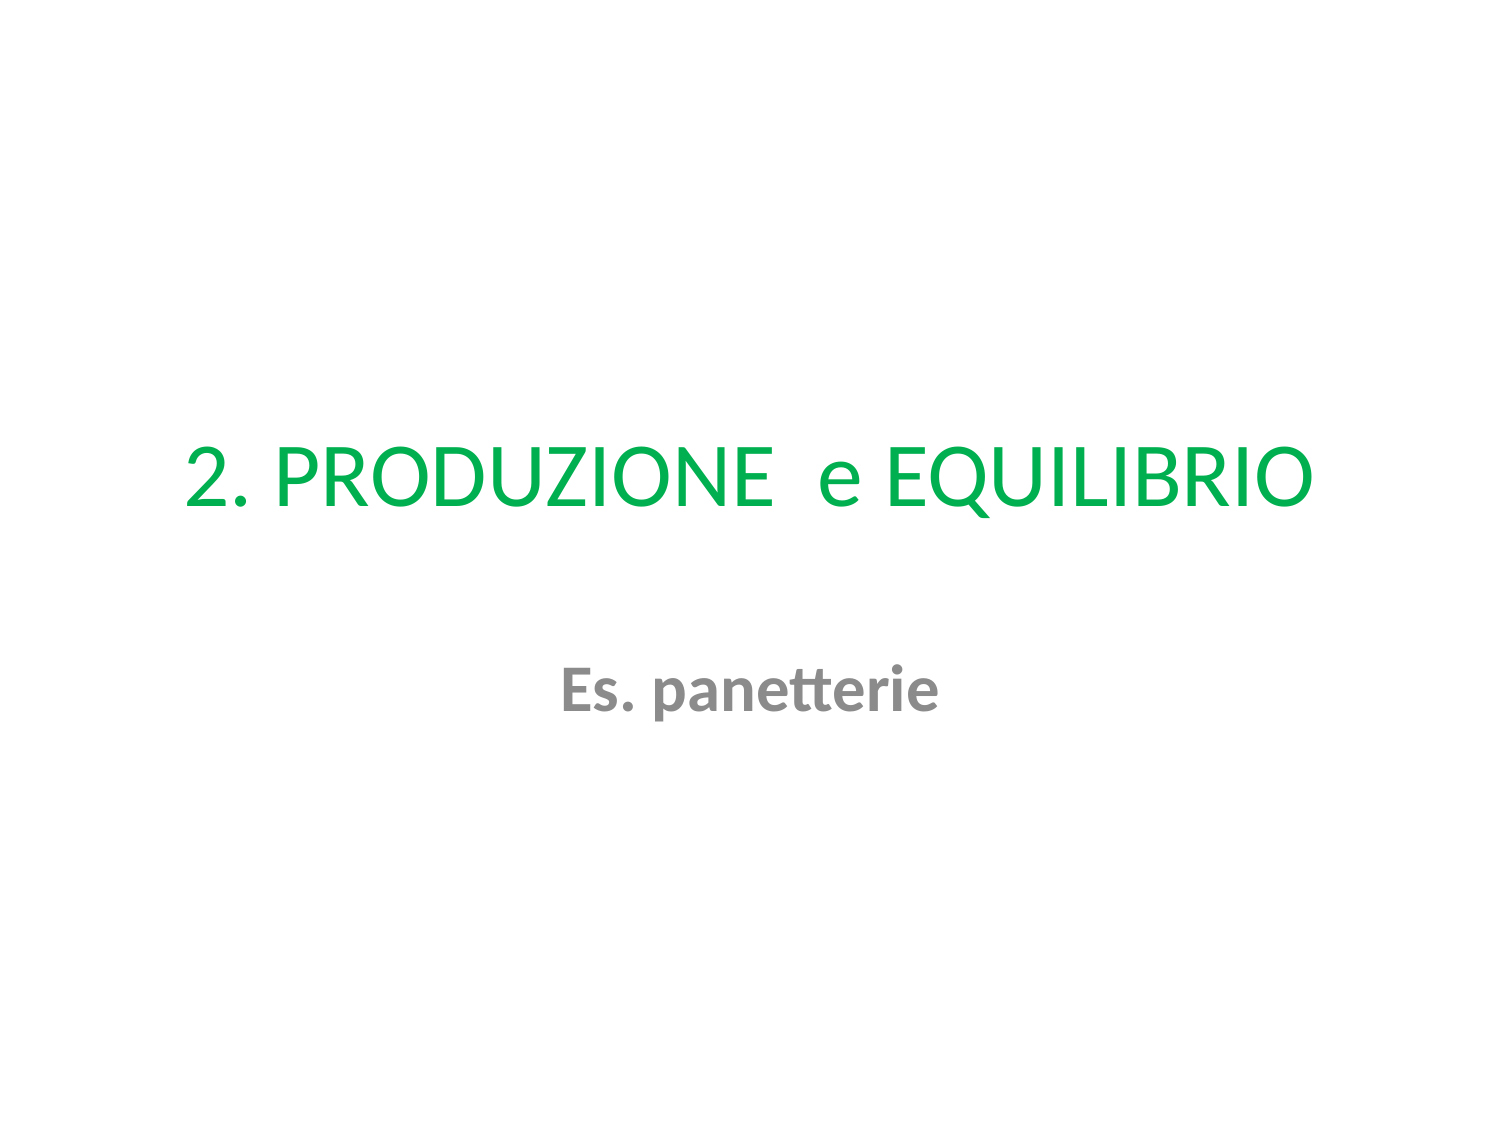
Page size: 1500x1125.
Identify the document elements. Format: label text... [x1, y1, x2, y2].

subtitle Es. panetterie [225, 637, 1275, 925]
title 2. PRODUZIONE e EQUILIBRIO [112, 349, 1388, 591]
